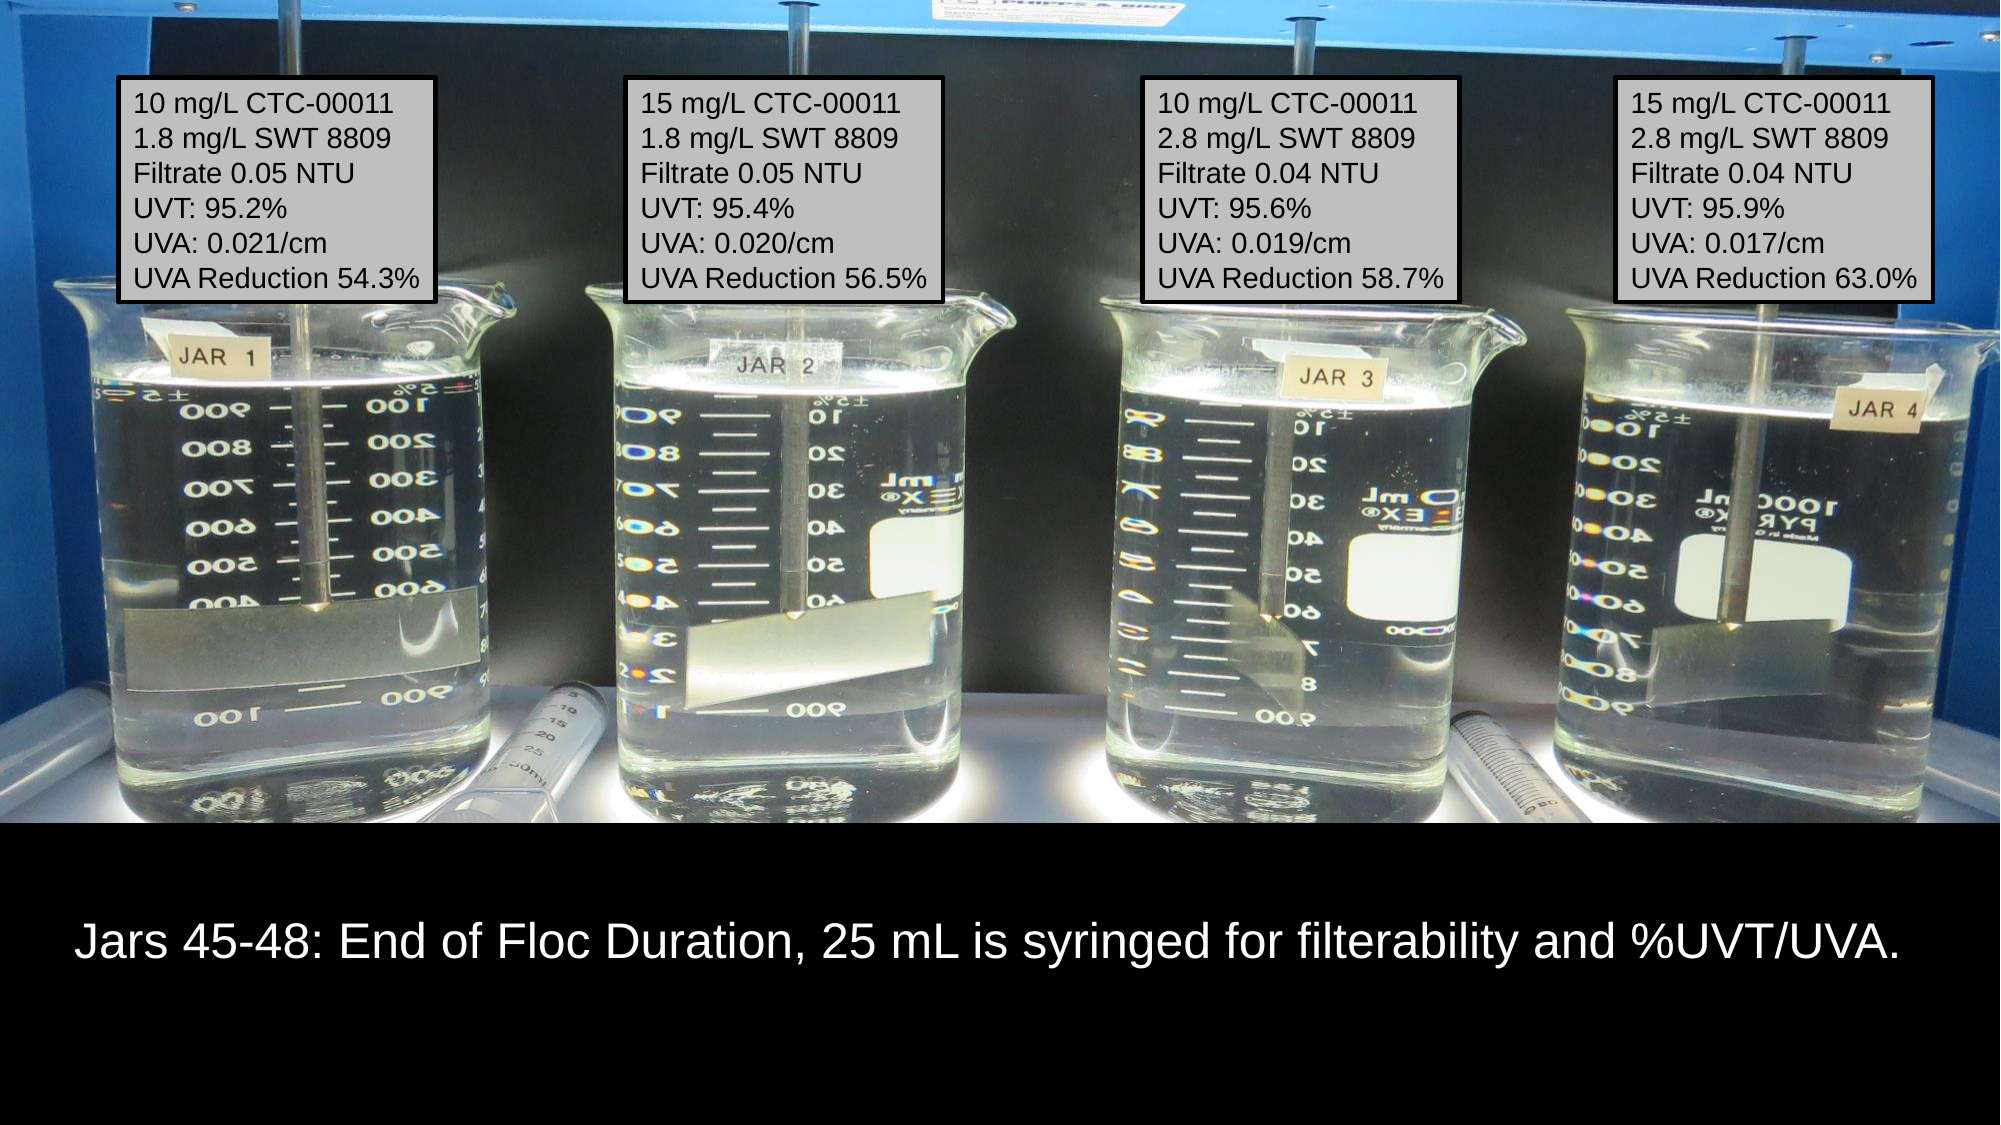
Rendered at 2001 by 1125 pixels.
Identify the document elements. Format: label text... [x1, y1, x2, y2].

title Jars 45-48: End of Floc Duration, 25 mL is syringed for filterability and %UVT/UVA. [44, 850, 1947, 1034]
picture [0, 0, 2000, 823]
text_box [0, 823, 2000, 1125]
